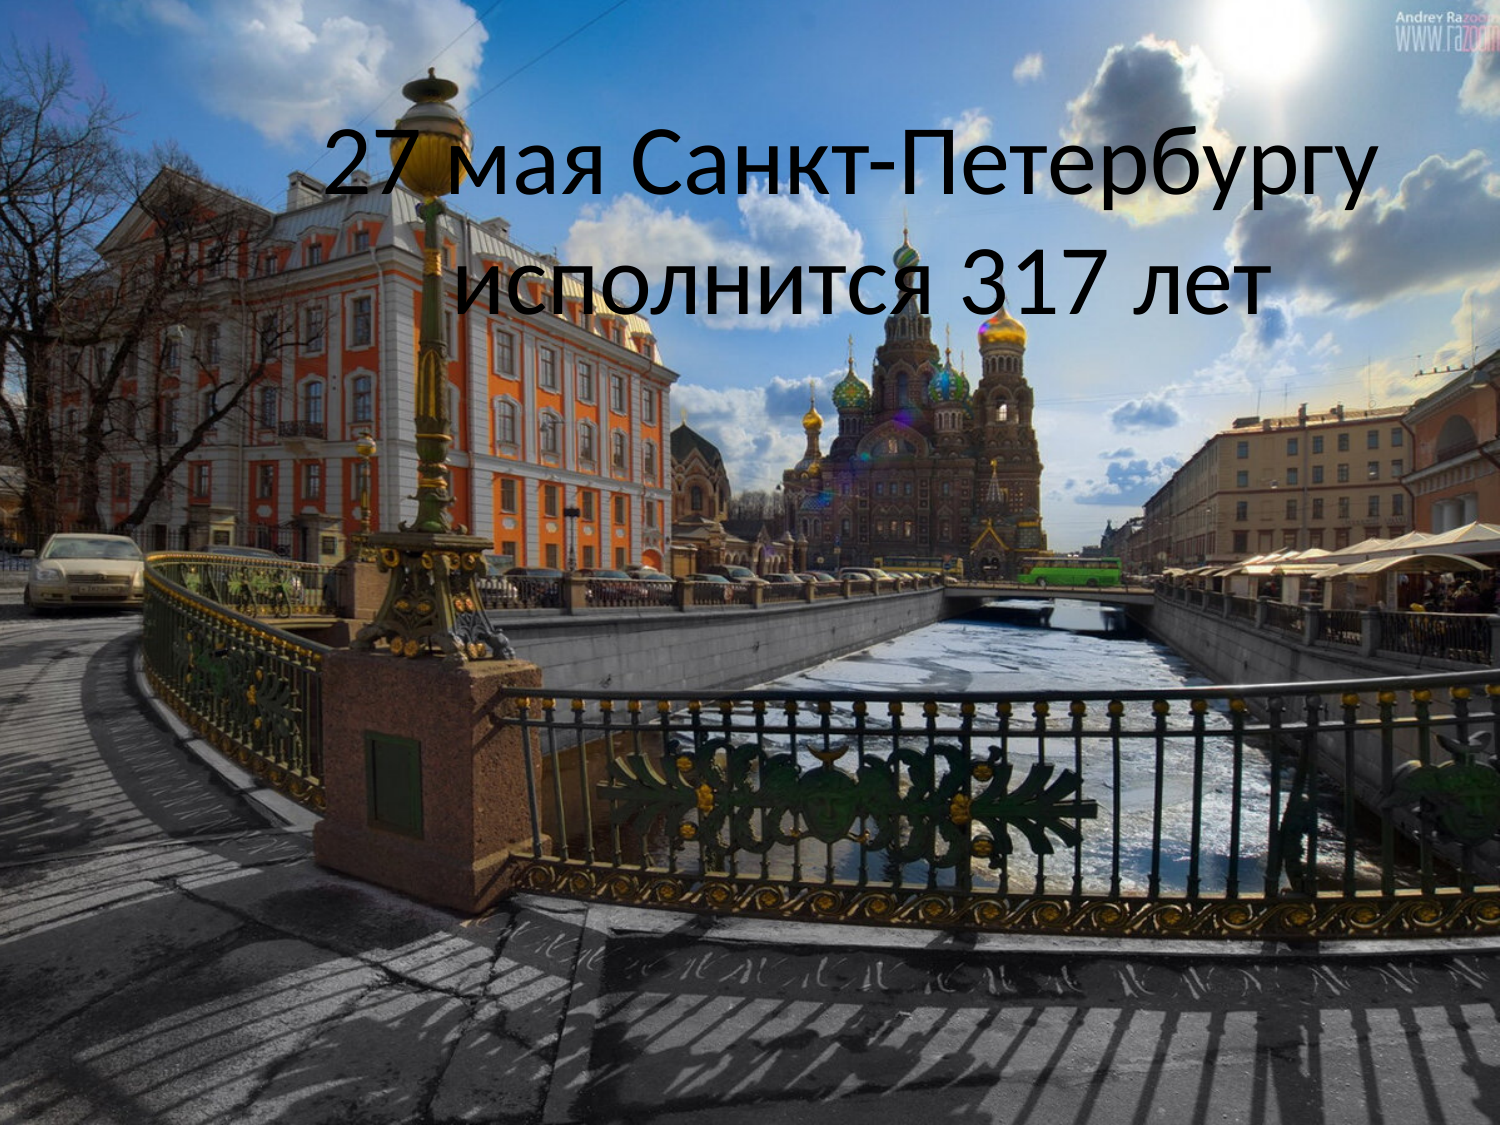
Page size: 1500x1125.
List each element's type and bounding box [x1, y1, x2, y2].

list [0, 0, 1500, 1125]
